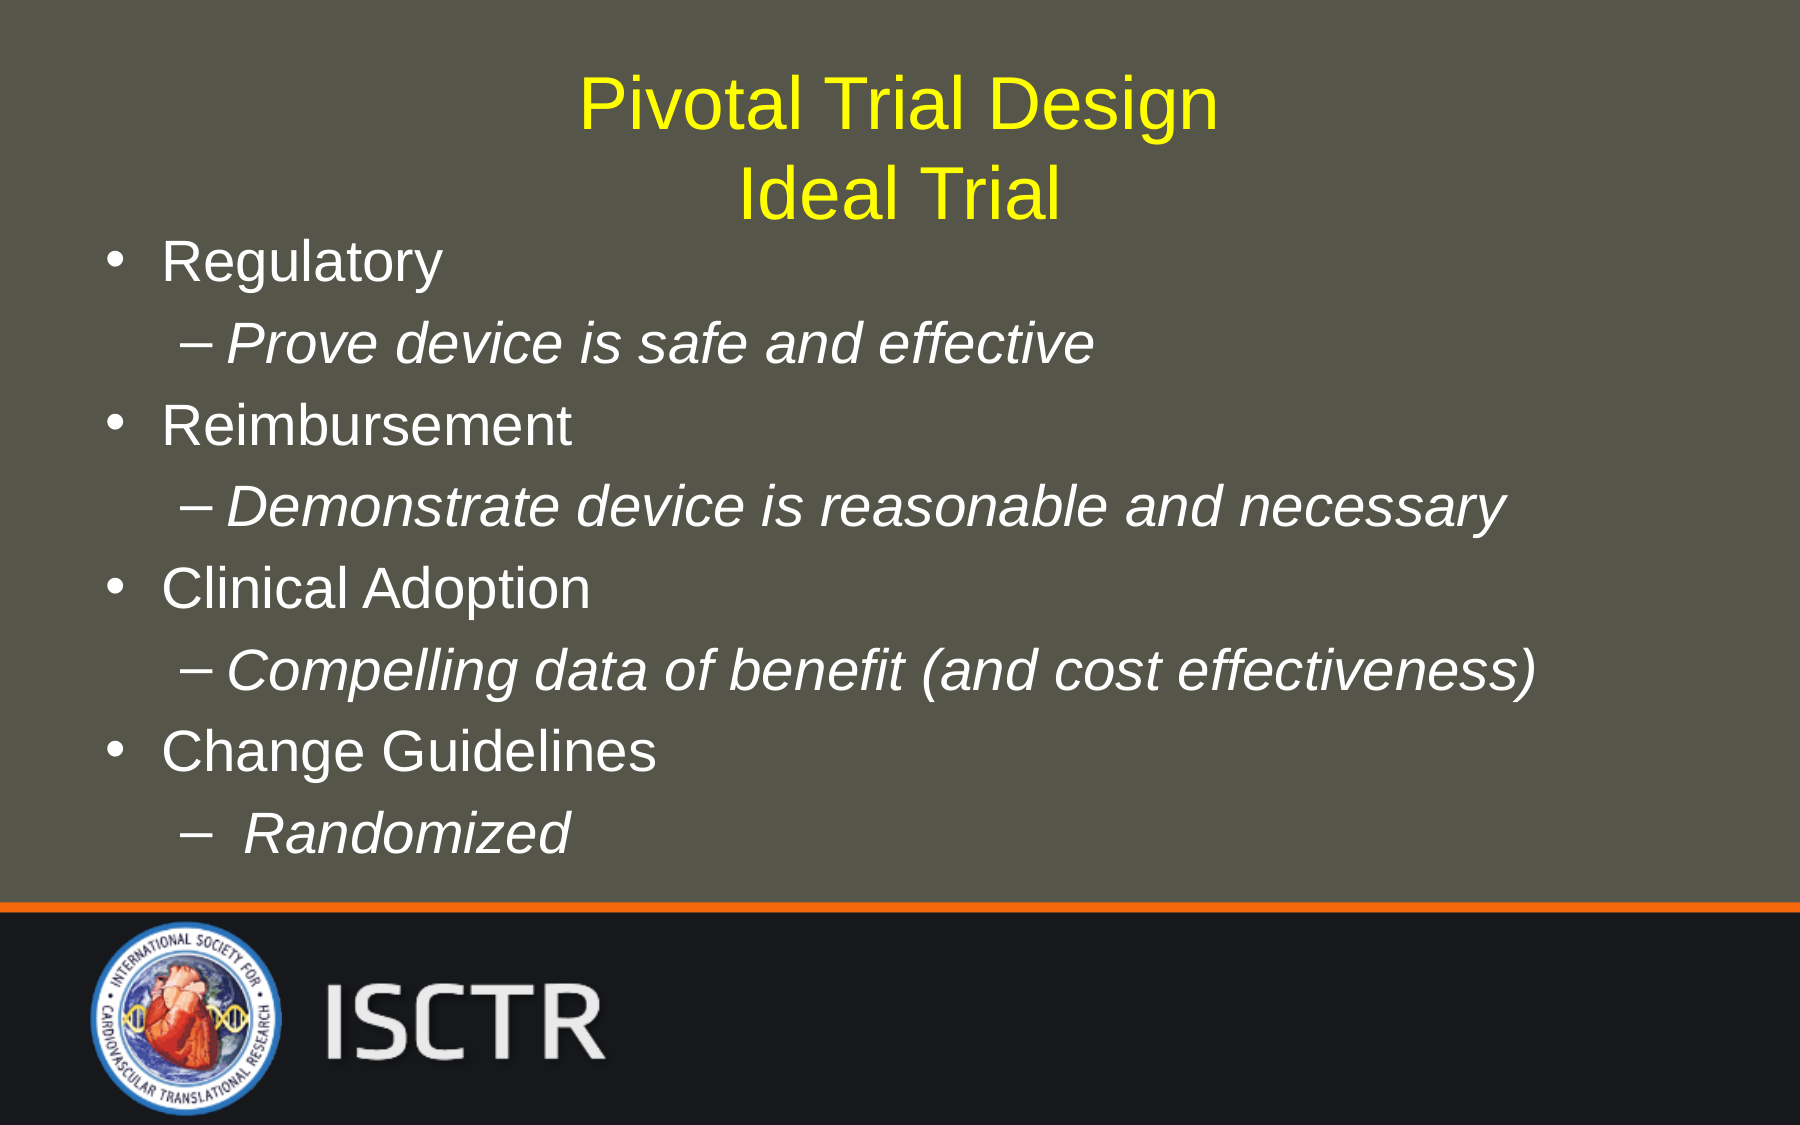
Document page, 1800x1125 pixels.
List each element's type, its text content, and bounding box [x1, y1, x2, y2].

picture [87, 918, 285, 1125]
title Pivotal Trial Design Ideal Trial [90, 73, 1710, 216]
list Regulatory Prove device is safe and effective Reimbursement Demonstrate device is reasonable and necessary Clinical Adoption Compelling data of benefit (and cost effectiveness) Change Guidelines Randomized [90, 215, 1685, 716]
